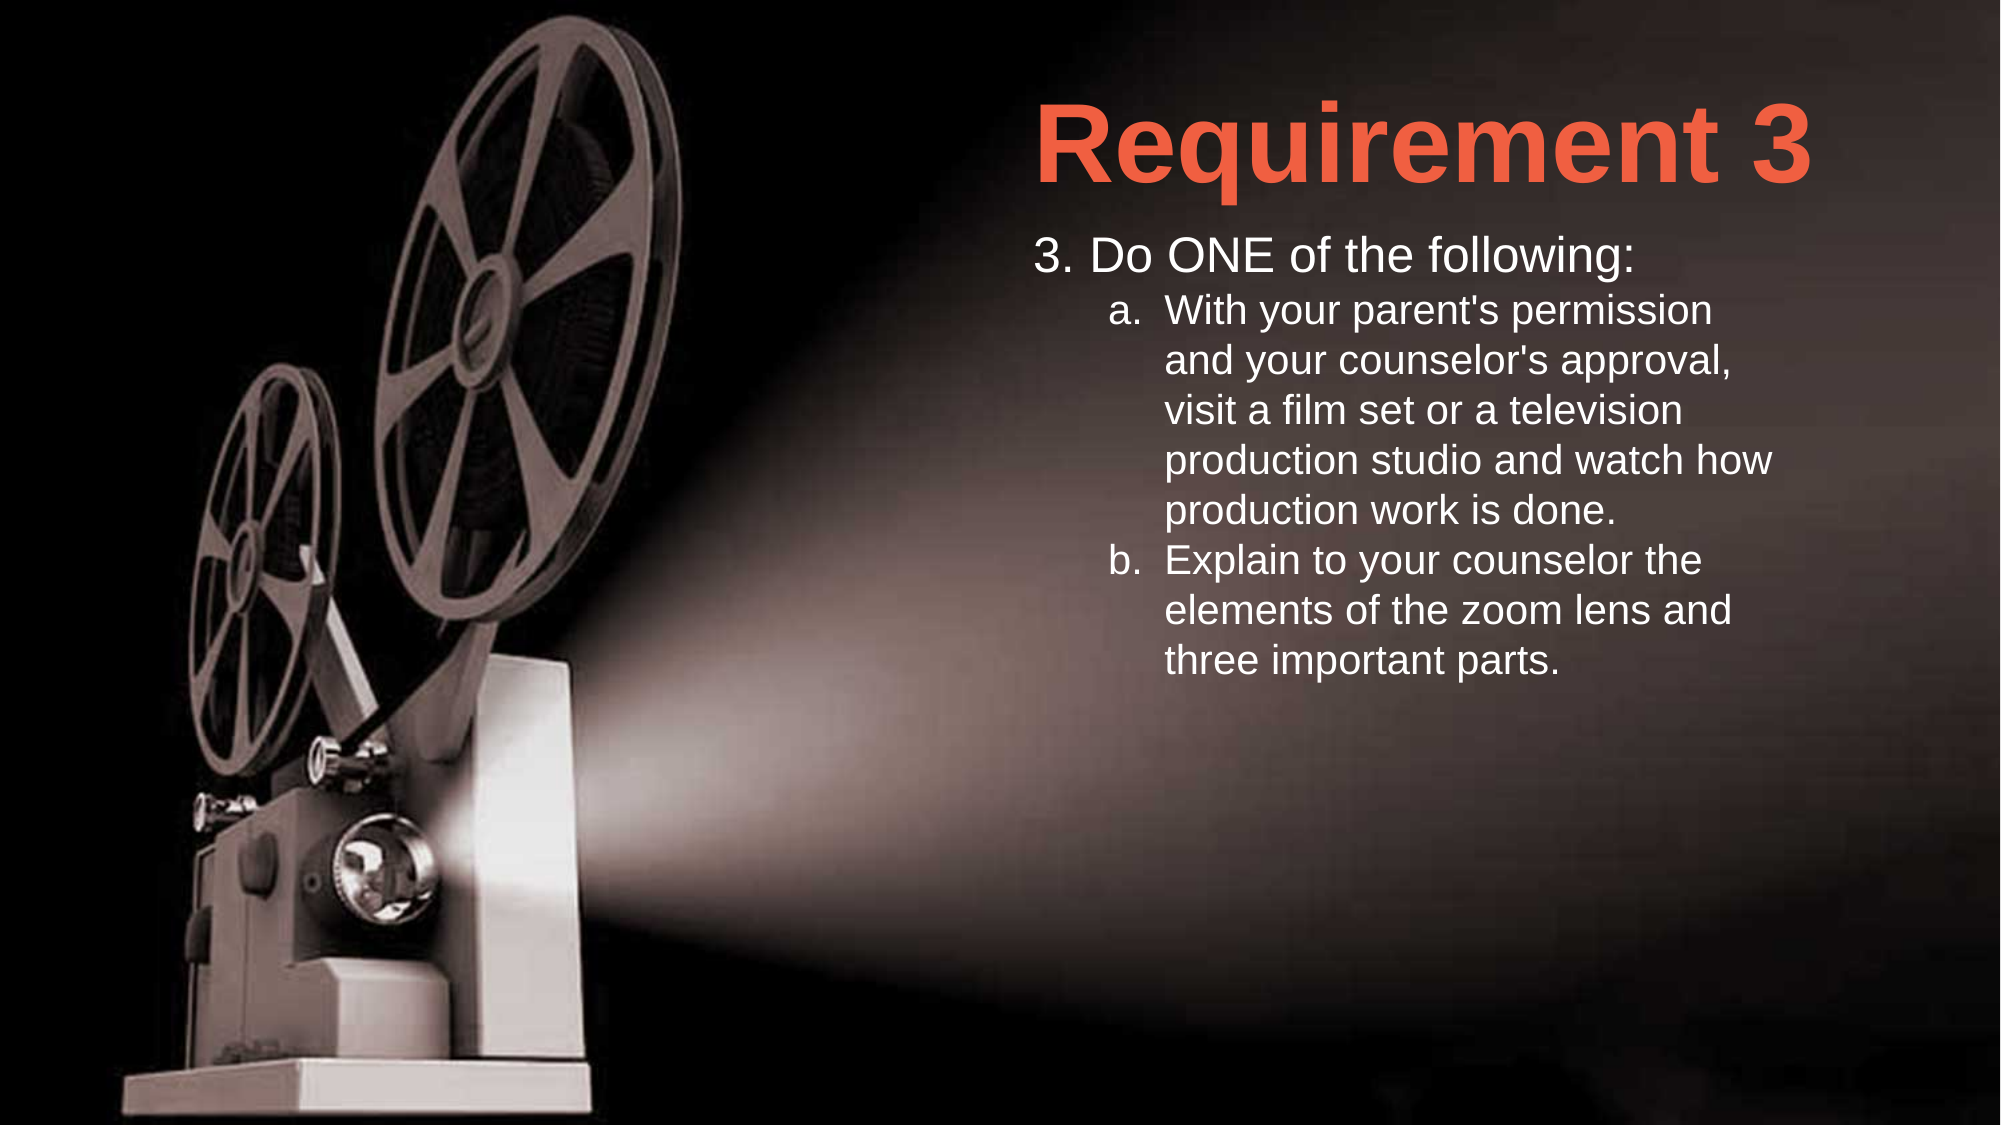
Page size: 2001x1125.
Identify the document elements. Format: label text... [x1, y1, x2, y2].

picture [0, 0, 2001, 1125]
text_box Requirement 3 [1018, 62, 1833, 213]
text_box Do ONE of the following: With your parent's permission and your counselor's approval, visit a film set or a television production studio and watch how production work is done. Explain to your counselor the elements of the zoom lens and three important parts. [1018, 215, 1802, 691]
